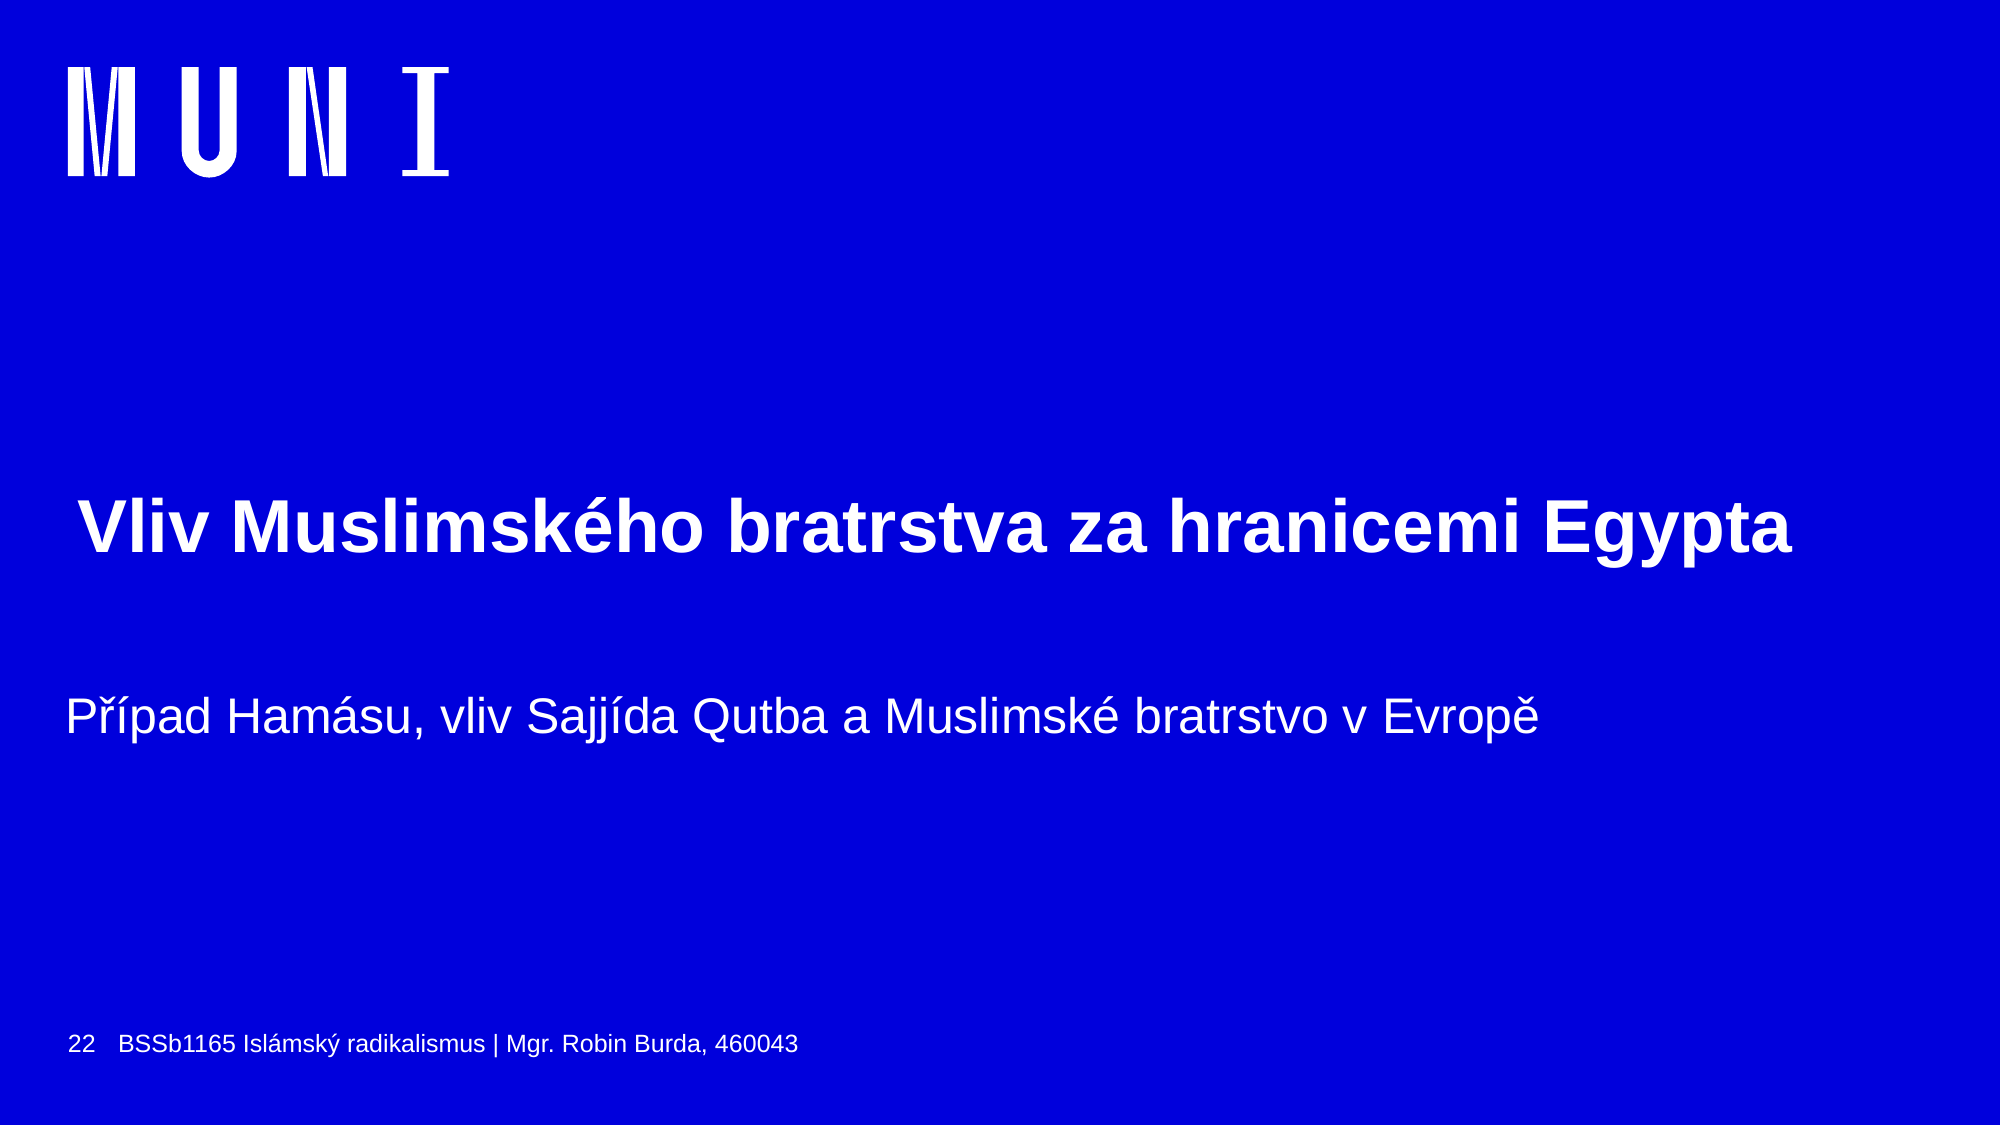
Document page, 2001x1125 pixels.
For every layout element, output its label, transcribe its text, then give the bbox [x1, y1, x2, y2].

slide_number 22 [67, 1021, 110, 1063]
title Vliv Muslimského bratrstva za hranicemi Egypta [65, 475, 1930, 668]
subtitle Případ Hamásu, vliv Sajjída Qutba a Muslimské bratrstvo v Evropě [65, 675, 1930, 790]
footer BSSb1165 Islámský radikalismus | Mgr. Robin Burda, 460043 [118, 1021, 1418, 1063]
